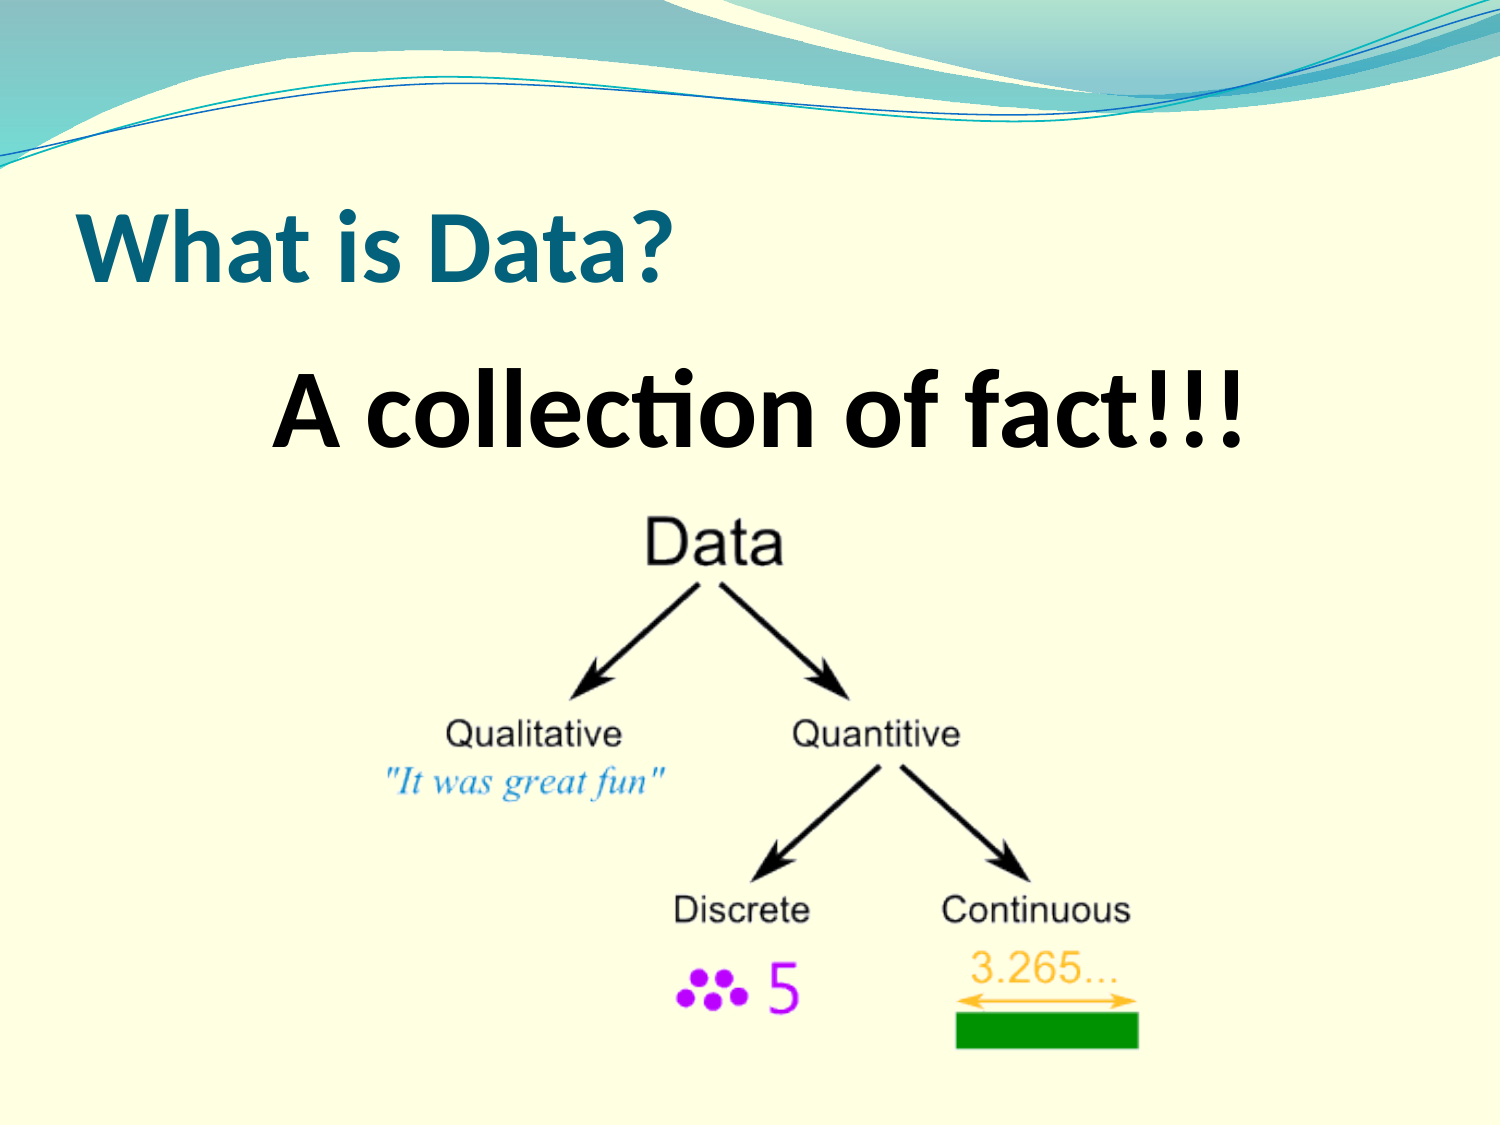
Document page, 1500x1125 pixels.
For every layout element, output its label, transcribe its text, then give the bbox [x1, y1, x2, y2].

text_box A collection of fact!!! [140, 328, 1383, 478]
title What is Data? [75, 115, 1425, 303]
picture [374, 503, 1152, 1060]
